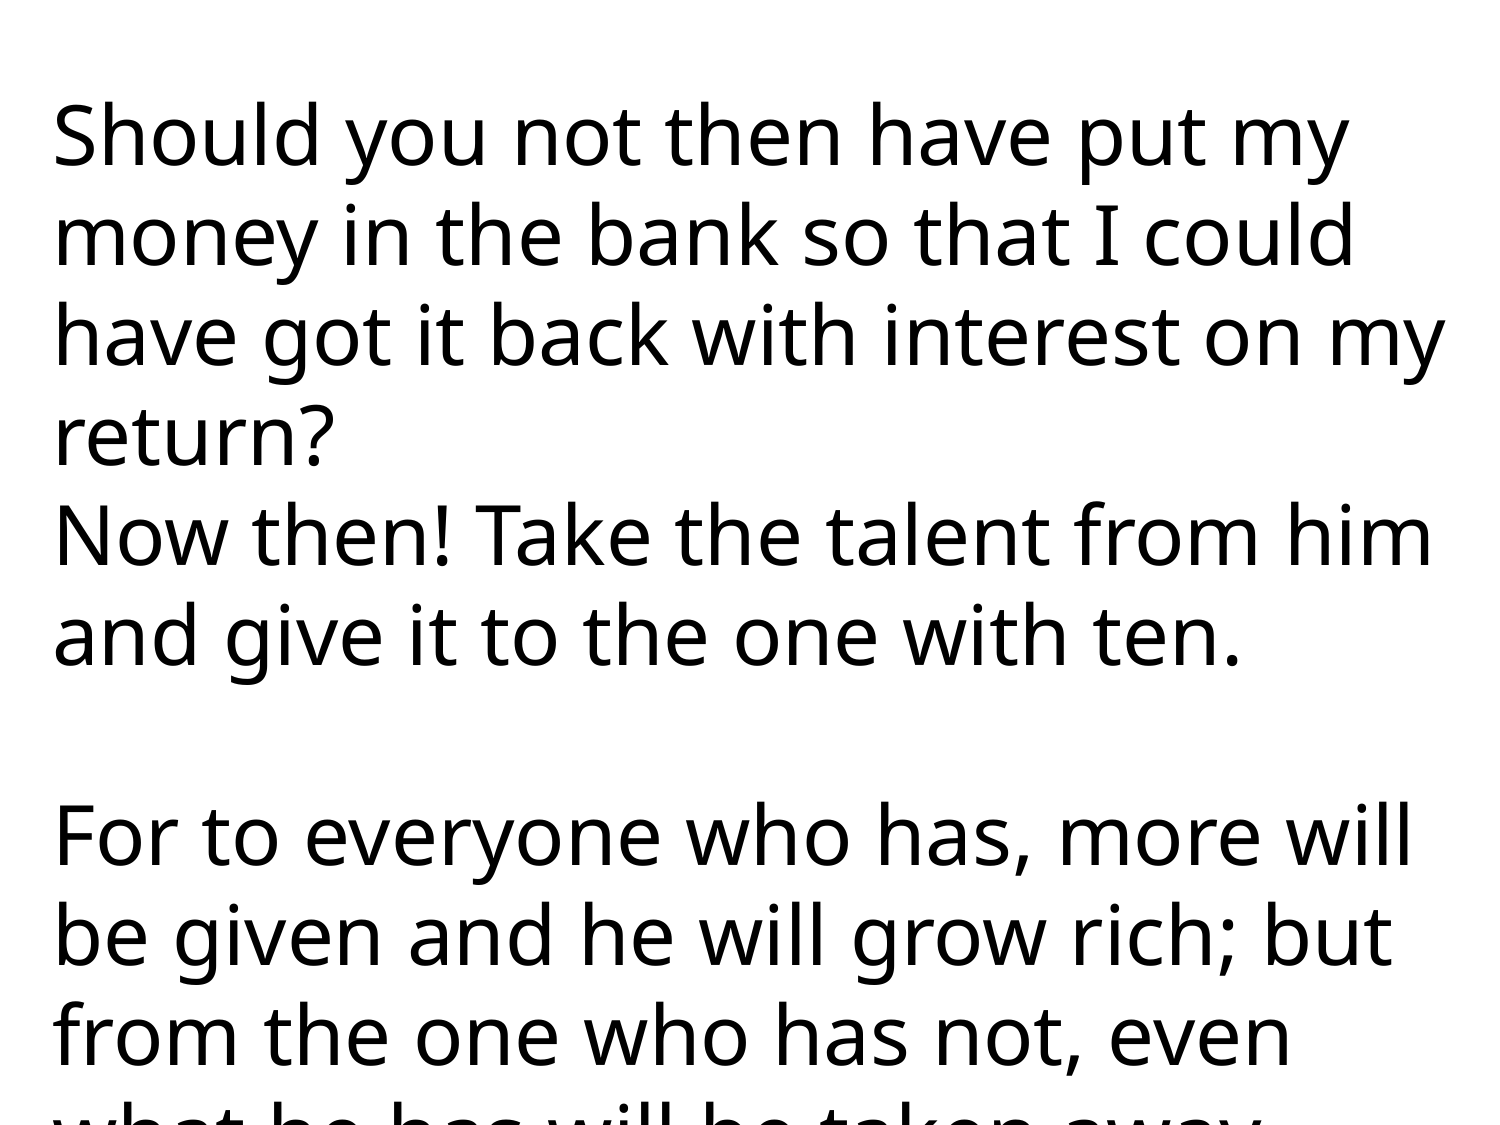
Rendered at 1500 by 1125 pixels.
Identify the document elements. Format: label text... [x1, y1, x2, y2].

text_box Should you not then have put my money in the bank so that I could have got it back with interest on my return? Now then! Take the talent from him and give it to the one with ten. For to everyone who has, more will be given and he will grow rich; but from the one who has not, even what he has will be taken away. [37, 74, 1463, 1125]
